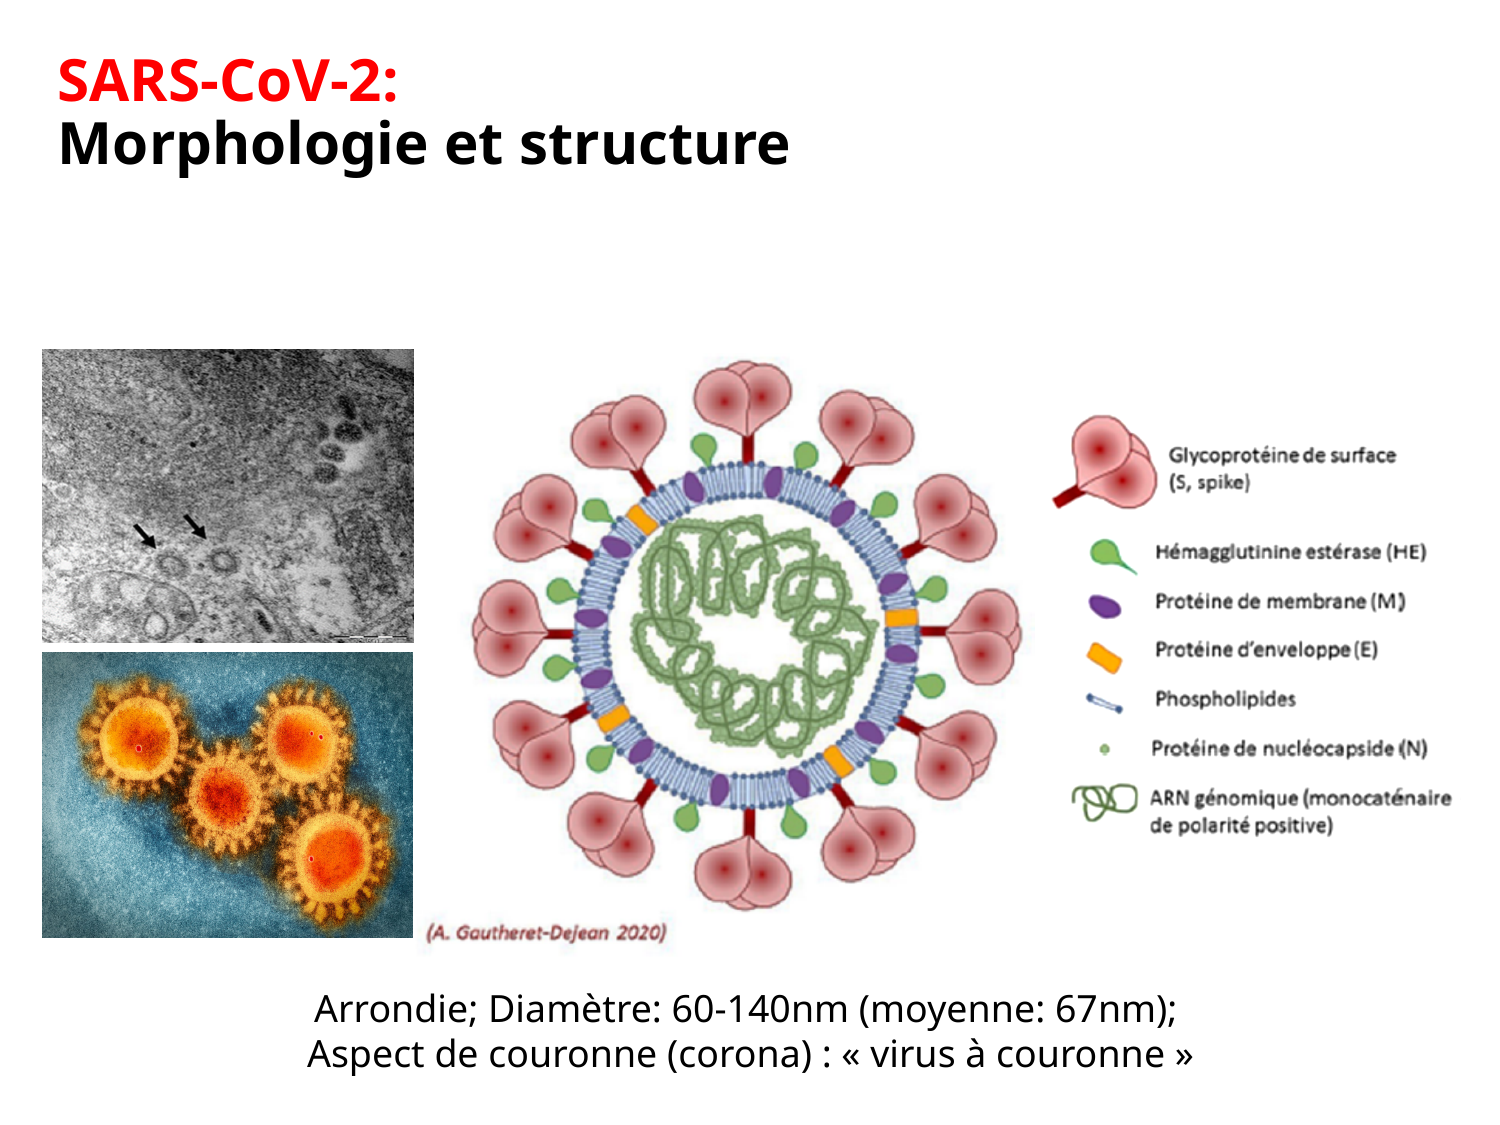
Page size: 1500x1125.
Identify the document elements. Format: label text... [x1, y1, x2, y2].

text_box Arrondie; Diamètre: 60-140nm (moyenne: 67nm); Aspect de couronne (corona) : « virus à couronne » [76, 978, 1426, 1083]
title SARS-CoV-2: Morphologie et structure [42, 59, 1397, 169]
picture [42, 349, 1461, 957]
